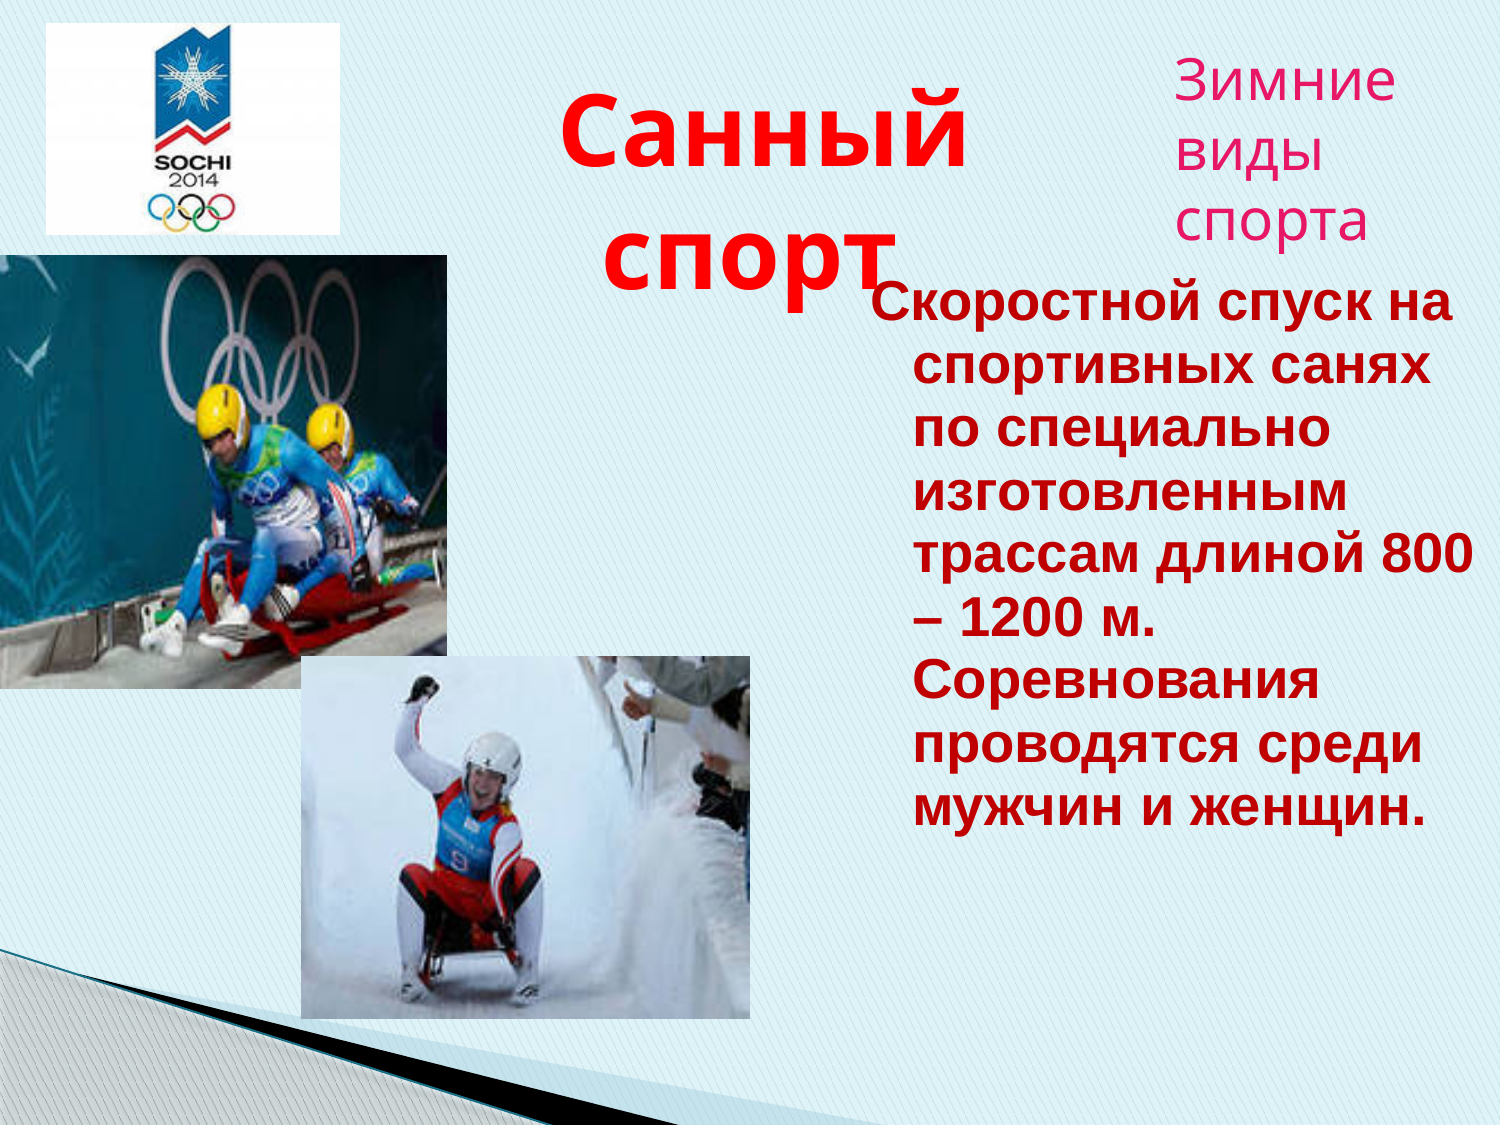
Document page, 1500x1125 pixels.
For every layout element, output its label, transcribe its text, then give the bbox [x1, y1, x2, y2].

text_box Зимние виды спорта [1160, 35, 1430, 260]
list Скоростной спуск на спортивных санях по специально изготовленным трассам длиной 800 – 1200 м. Соревнования проводятся среди мужчин и женщин. [837, 262, 1500, 1006]
picture [300, 656, 750, 1019]
picture [46, 23, 341, 235]
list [0, 255, 447, 690]
text_box Санный спорт [361, 46, 1139, 317]
